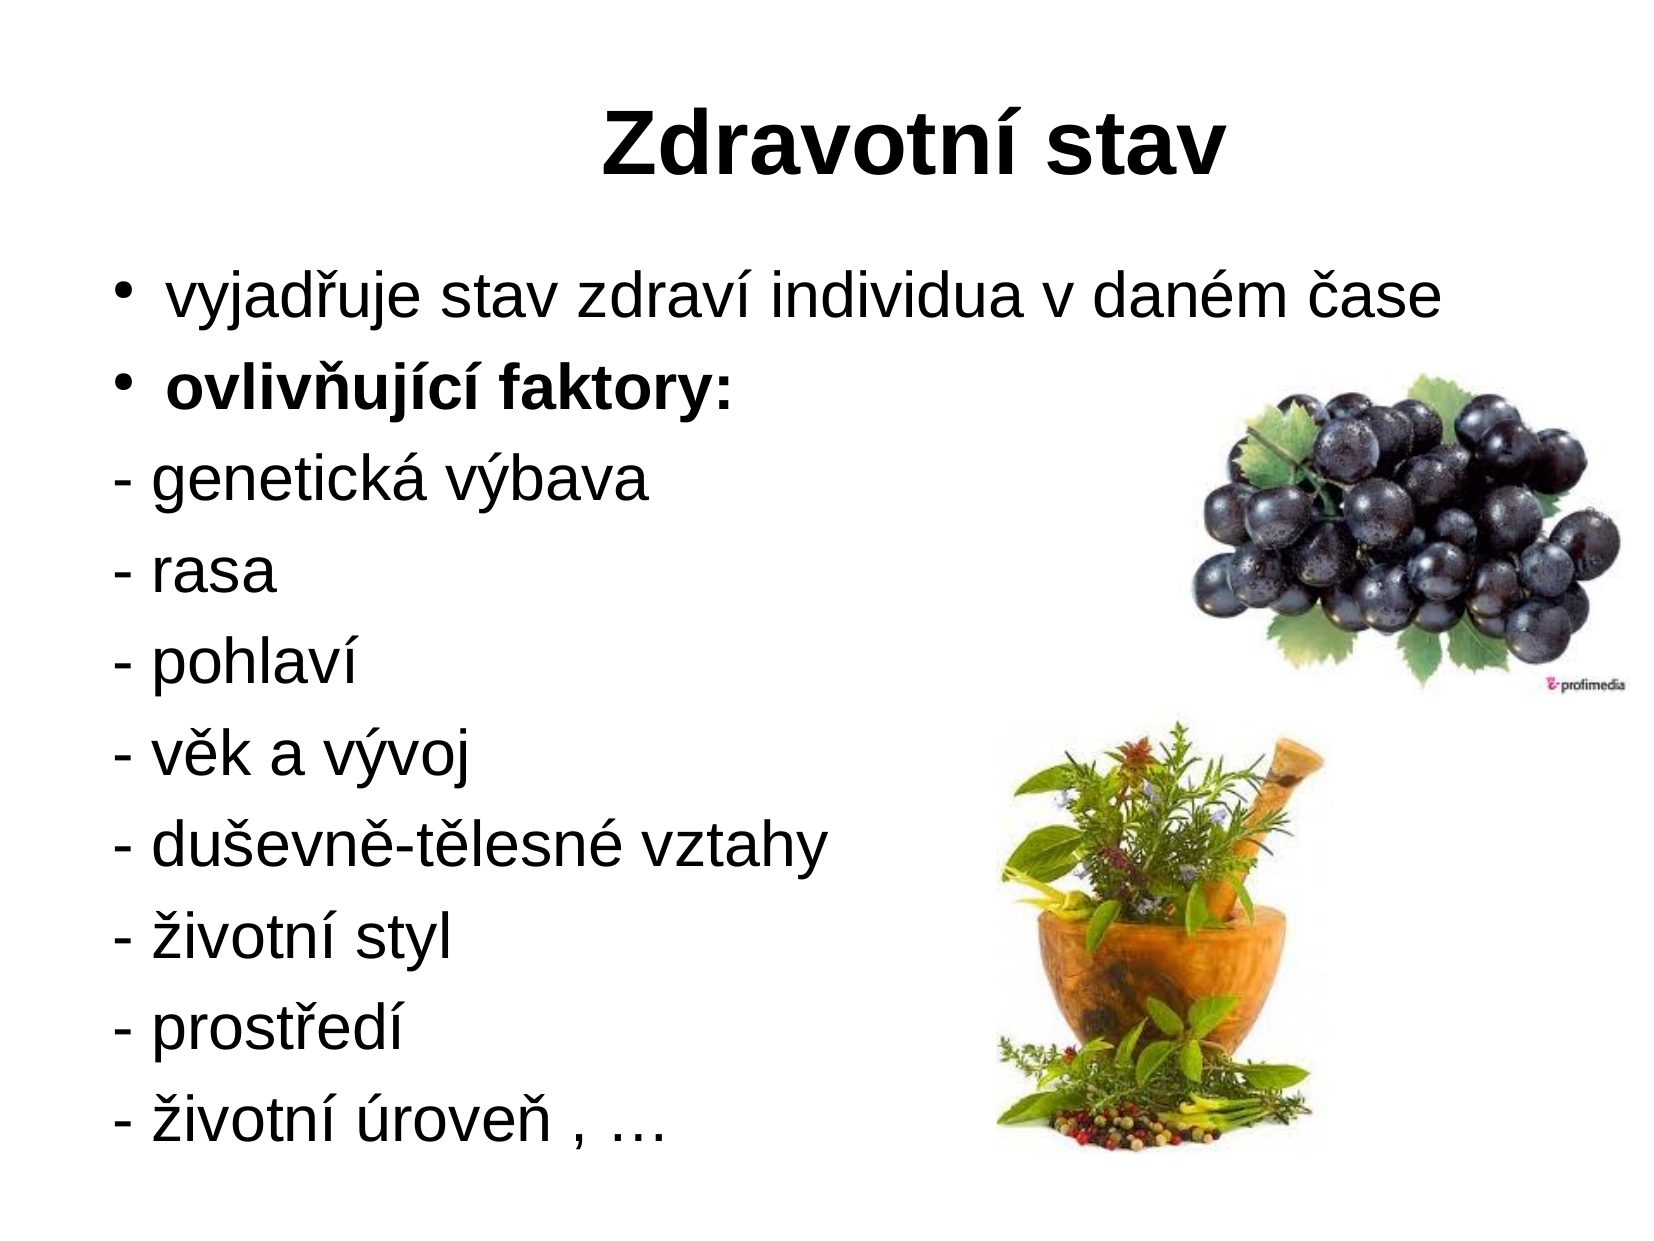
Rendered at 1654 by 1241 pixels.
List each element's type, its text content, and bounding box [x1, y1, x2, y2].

title Zdravotní stav [212, 47, 1618, 230]
picture [1165, 372, 1631, 695]
list vyjadřuje stav zdraví individua v daném čase ovlivňující faktory: - genetická výbava - rasa - pohlaví - věk a vývoj - duševně-tělesné vztahy - životní styl - prostředí - životní úroveň , … [94, 268, 1621, 1103]
picture [995, 710, 1335, 1155]
